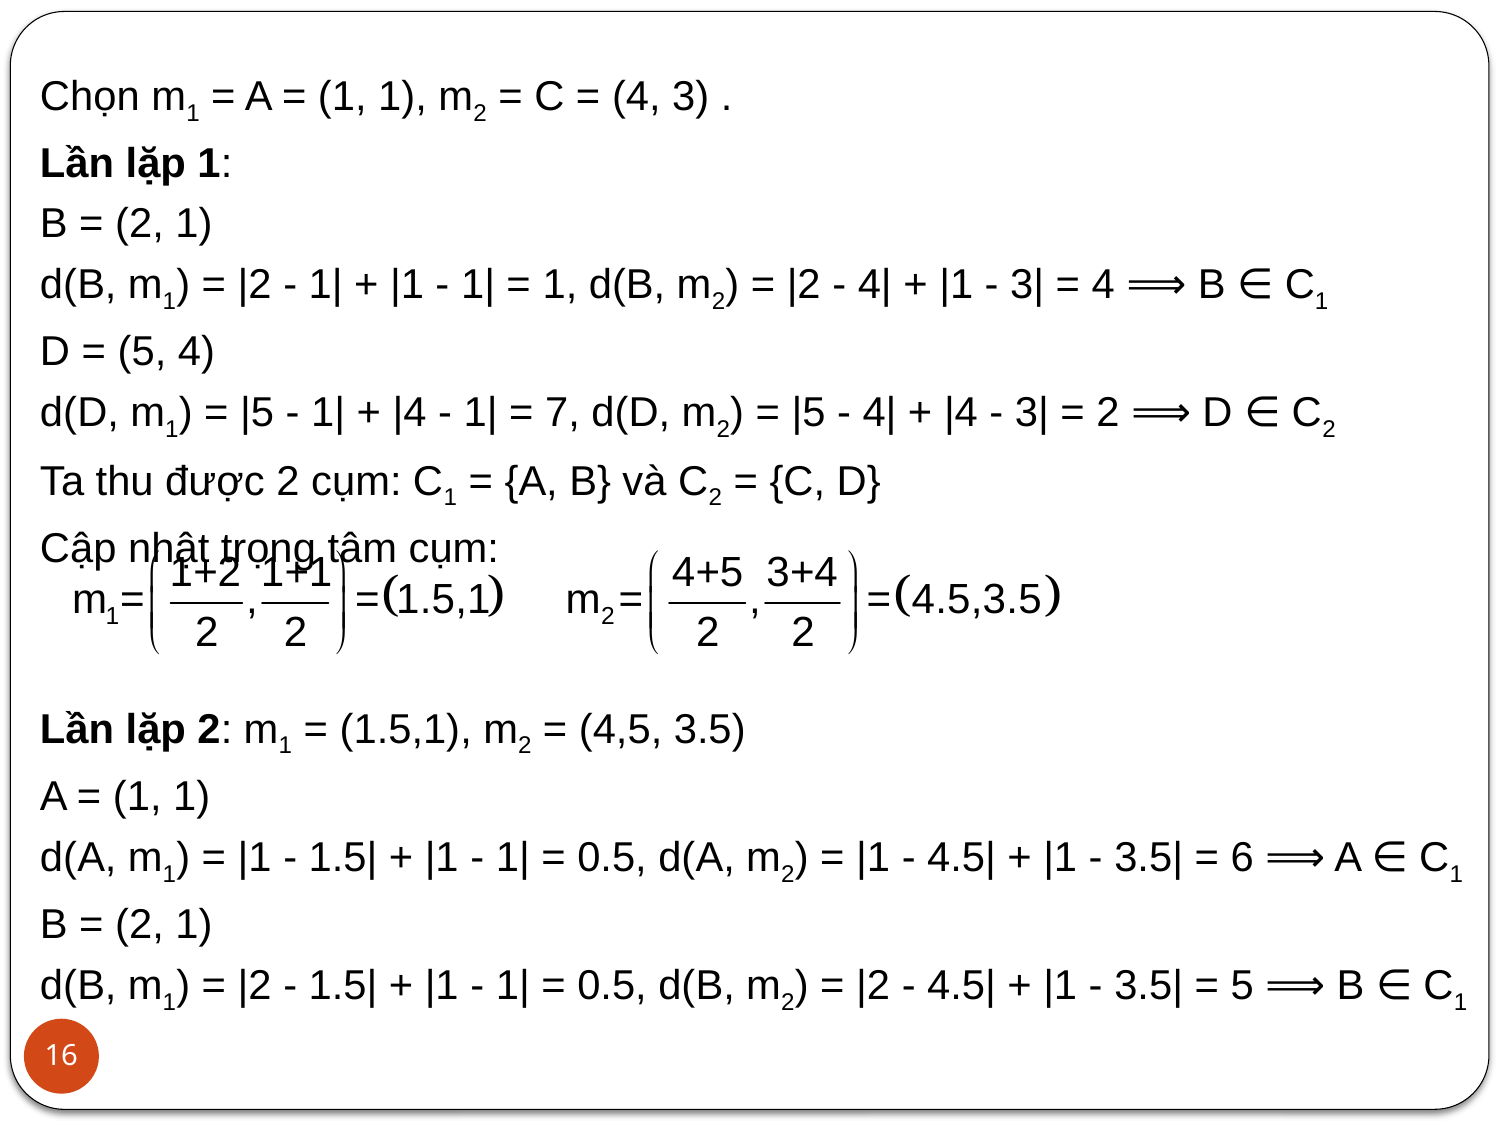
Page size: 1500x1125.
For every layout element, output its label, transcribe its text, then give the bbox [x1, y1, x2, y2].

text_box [560, 542, 1065, 663]
slide_number 16 [23, 1018, 99, 1094]
list Chọn m1 = A = (1, 1), m2 = C = (4, 3) . Lần lặp 1: B = (2, 1) d(B, m1) = |2 - 1| + |1 - 1| = 1, d(B, m2) = |2 - 4| + |1 - 3| = 4 ⟹ B ∈ C1 D = (5, 4) d(D, m1) = |5 - 1| + |4 - 1| = 7, d(D, m2) = |5 - 4| + |4 - 3| = 2 ⟹ D ∈ C2 Ta thu được 2 cụm: C1 = {A, B} và C2 = {C, D} Cập nhật trọng tâm cụm: Lần lặp 2: m1 = (1.5,1), m2 = (4,5, 3.5) A = (1, 1) d(A, m1) = |1 - 1.5| + |1 - 1| = 0.5, d(A, m2) = |1 - 4.5| + |1 - 3.5| = 6 ⟹ A ∈ C1 B = (2, 1) d(B, m1) = |2 - 1.5| + |1 - 1| = 0.5, d(B, m2) = |2 - 4.5| + |1 - 3.5| = 5 ⟹ B ∈ C1 [24, 49, 1488, 1001]
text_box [67, 542, 508, 663]
